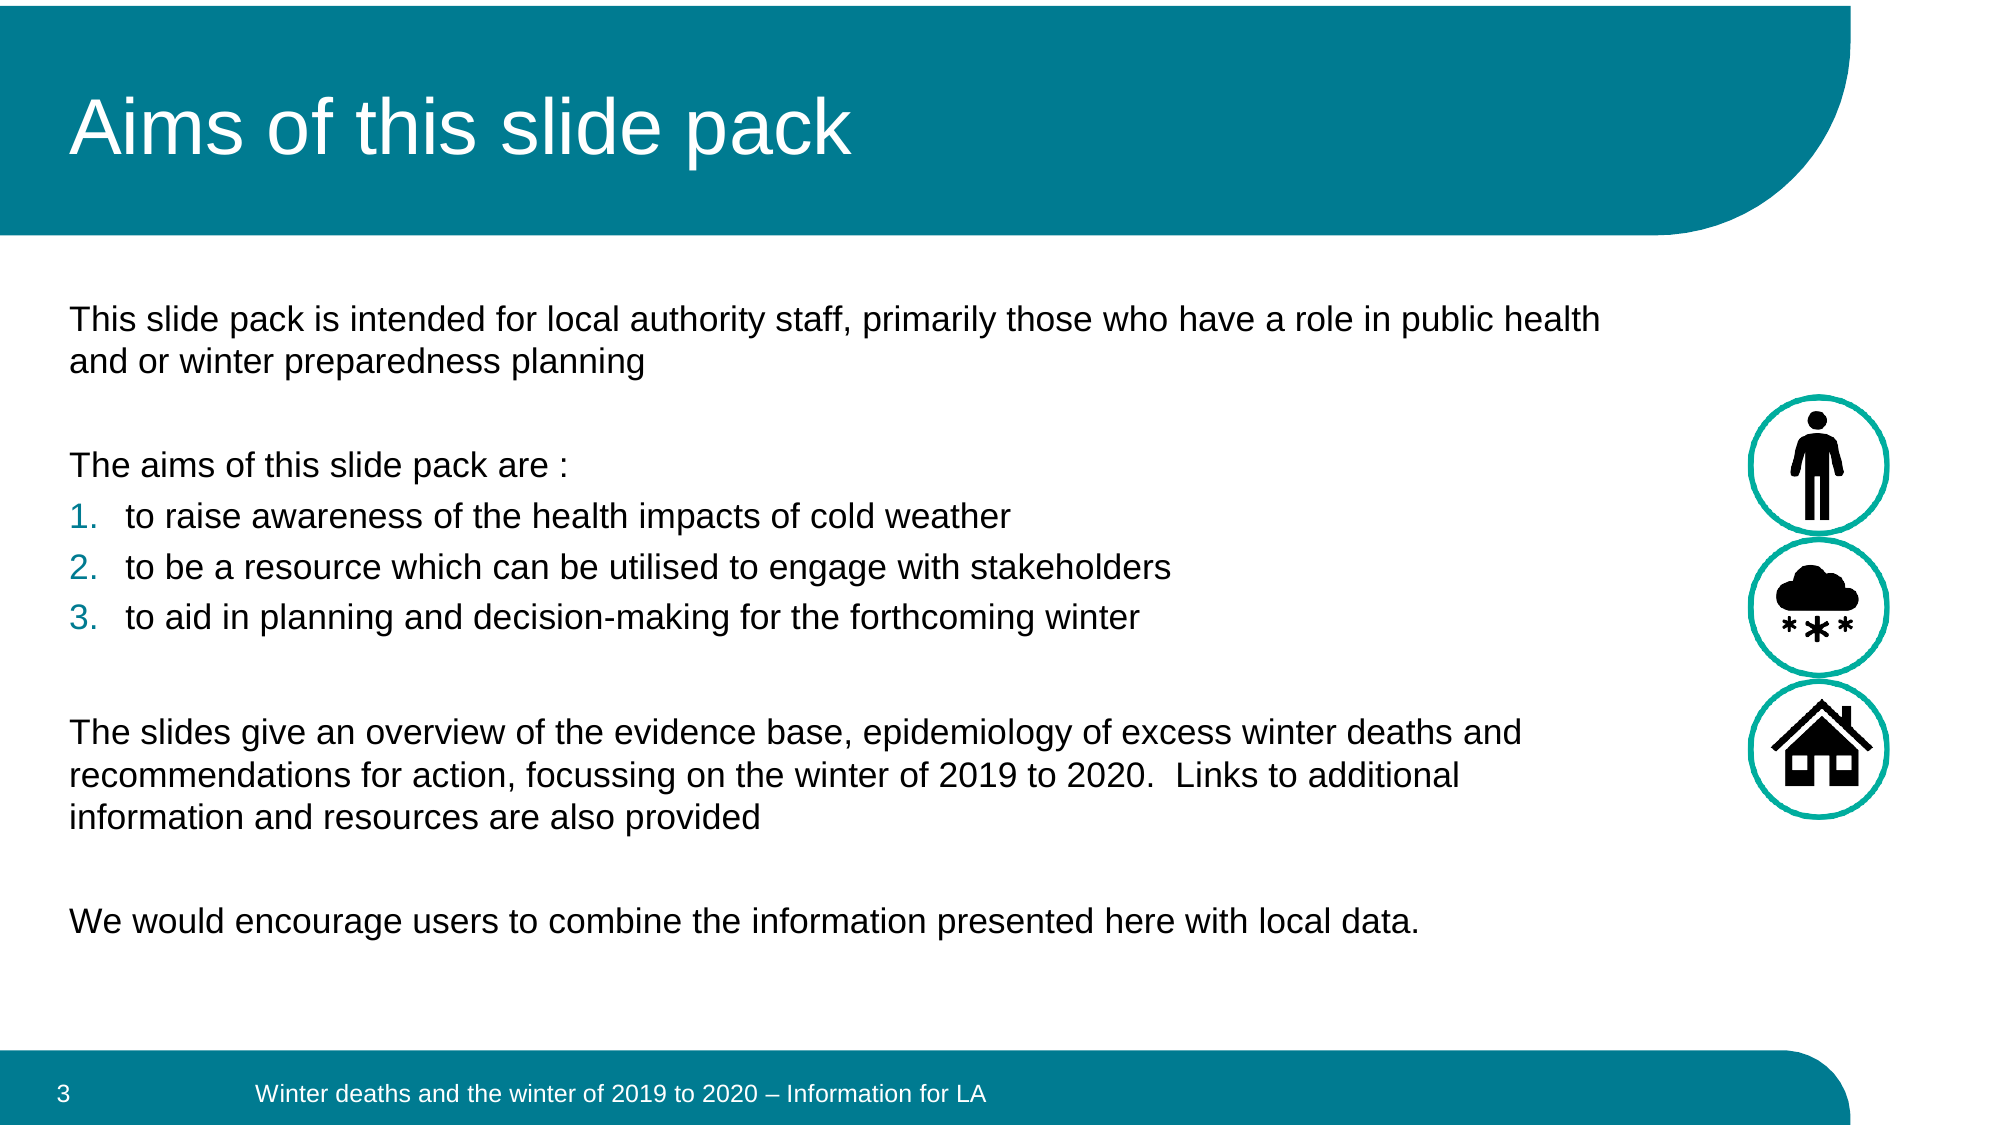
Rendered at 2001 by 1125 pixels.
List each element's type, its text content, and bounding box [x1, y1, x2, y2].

title Aims of this slide pack [67, 75, 855, 264]
slide_number 3 [52, 1077, 89, 1125]
text_box This slide pack is intended for local authority staff, primarily those who have a role in public health and or winter preparedness planning The aims of this slide pack are : to raise awareness of the health impacts of cold weather to be a resource which can be utilised to engage with stakeholders to aid in planning and decision-making for the forthcoming winter The slides give an overview of the evidence base, epidemiology of excess winter deaths and recommendations for action, focussing on the winter of 2019 to 2020. Links to additional information and resources are also provided We would encourage users to combine the information presented here with local data. [67, 296, 1639, 941]
footer Winter deaths and the winter of 2019 to 2020 – Information for LA [253, 1077, 1000, 1125]
text_box [1747, 394, 1890, 820]
